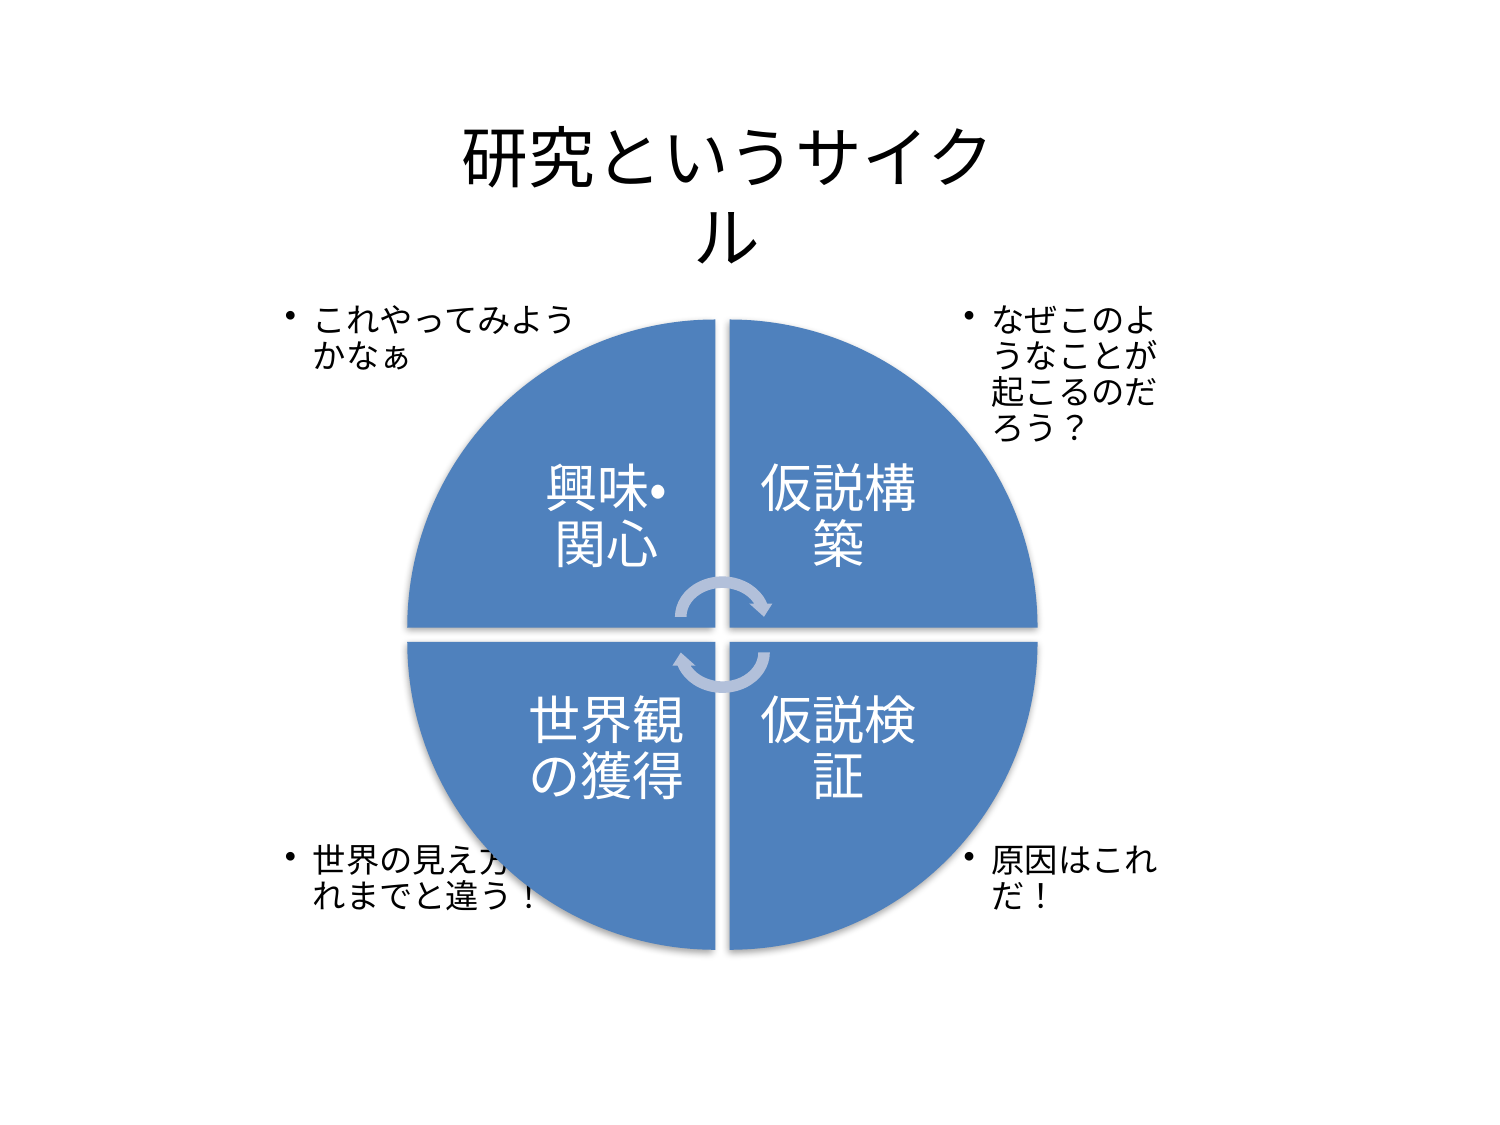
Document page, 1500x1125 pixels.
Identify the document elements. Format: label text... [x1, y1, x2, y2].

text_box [194, 278, 1251, 991]
text_box 研究というサイクル [419, 108, 1036, 277]
